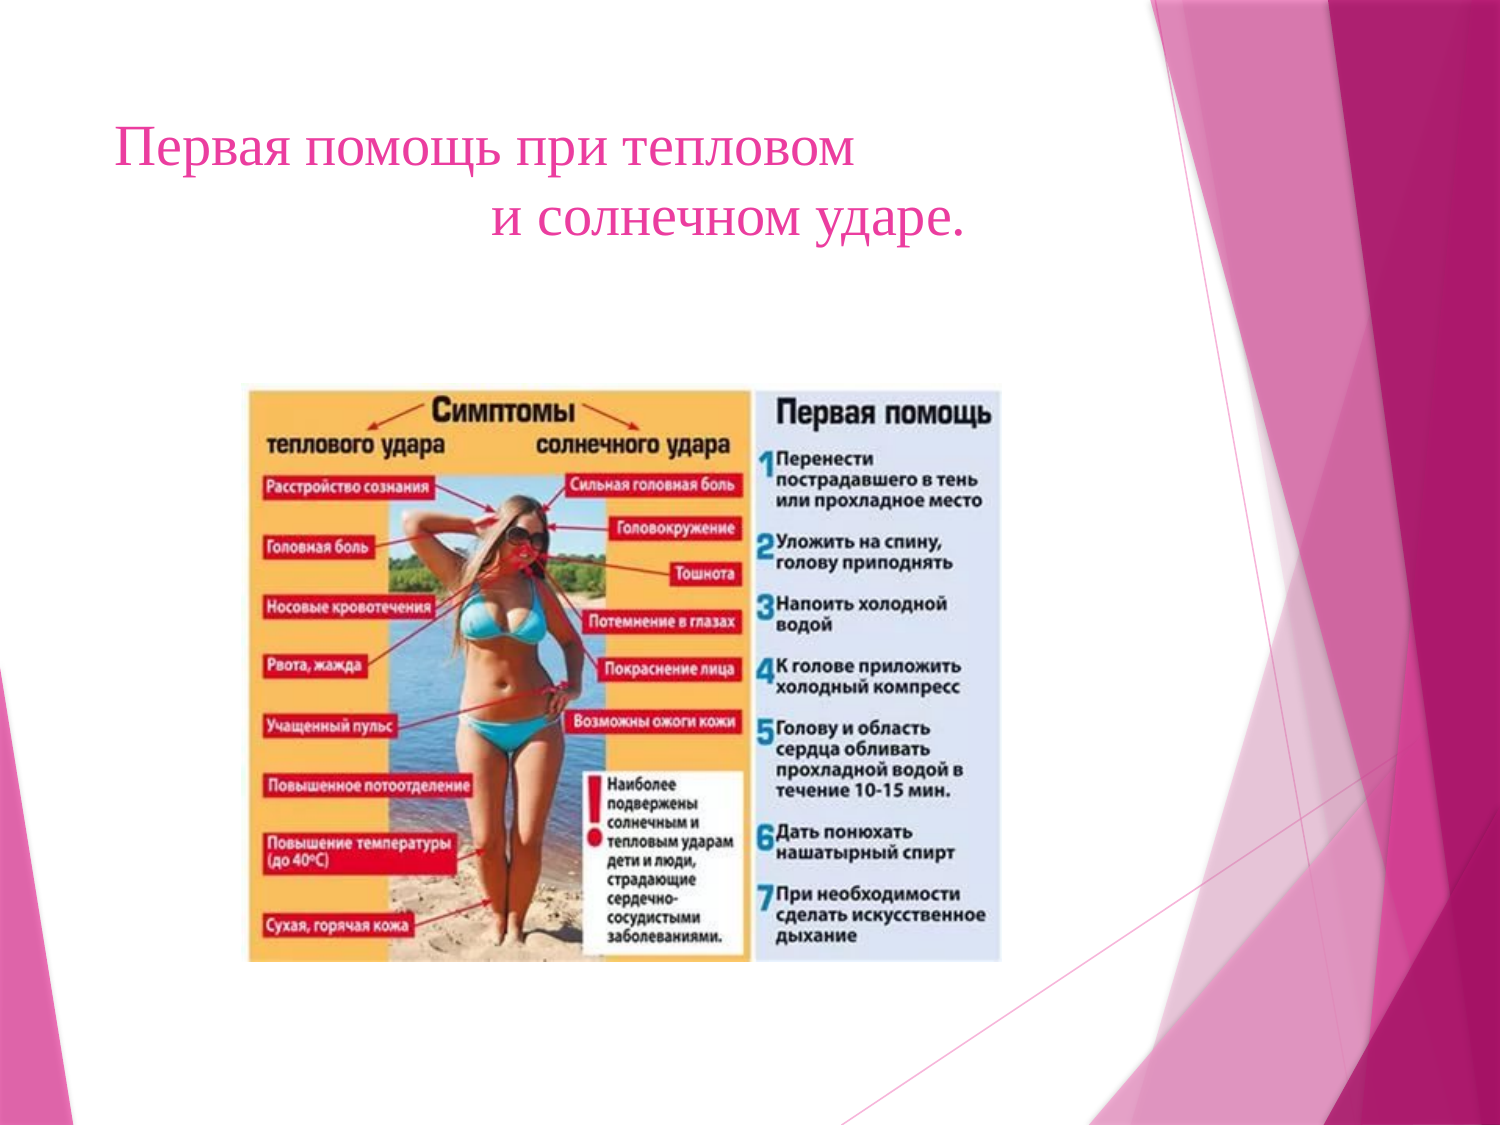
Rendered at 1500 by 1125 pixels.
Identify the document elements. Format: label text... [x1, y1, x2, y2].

title Первая помощь при тепловом и солнечном ударе. [99, 99, 1142, 317]
picture [243, 383, 1003, 963]
